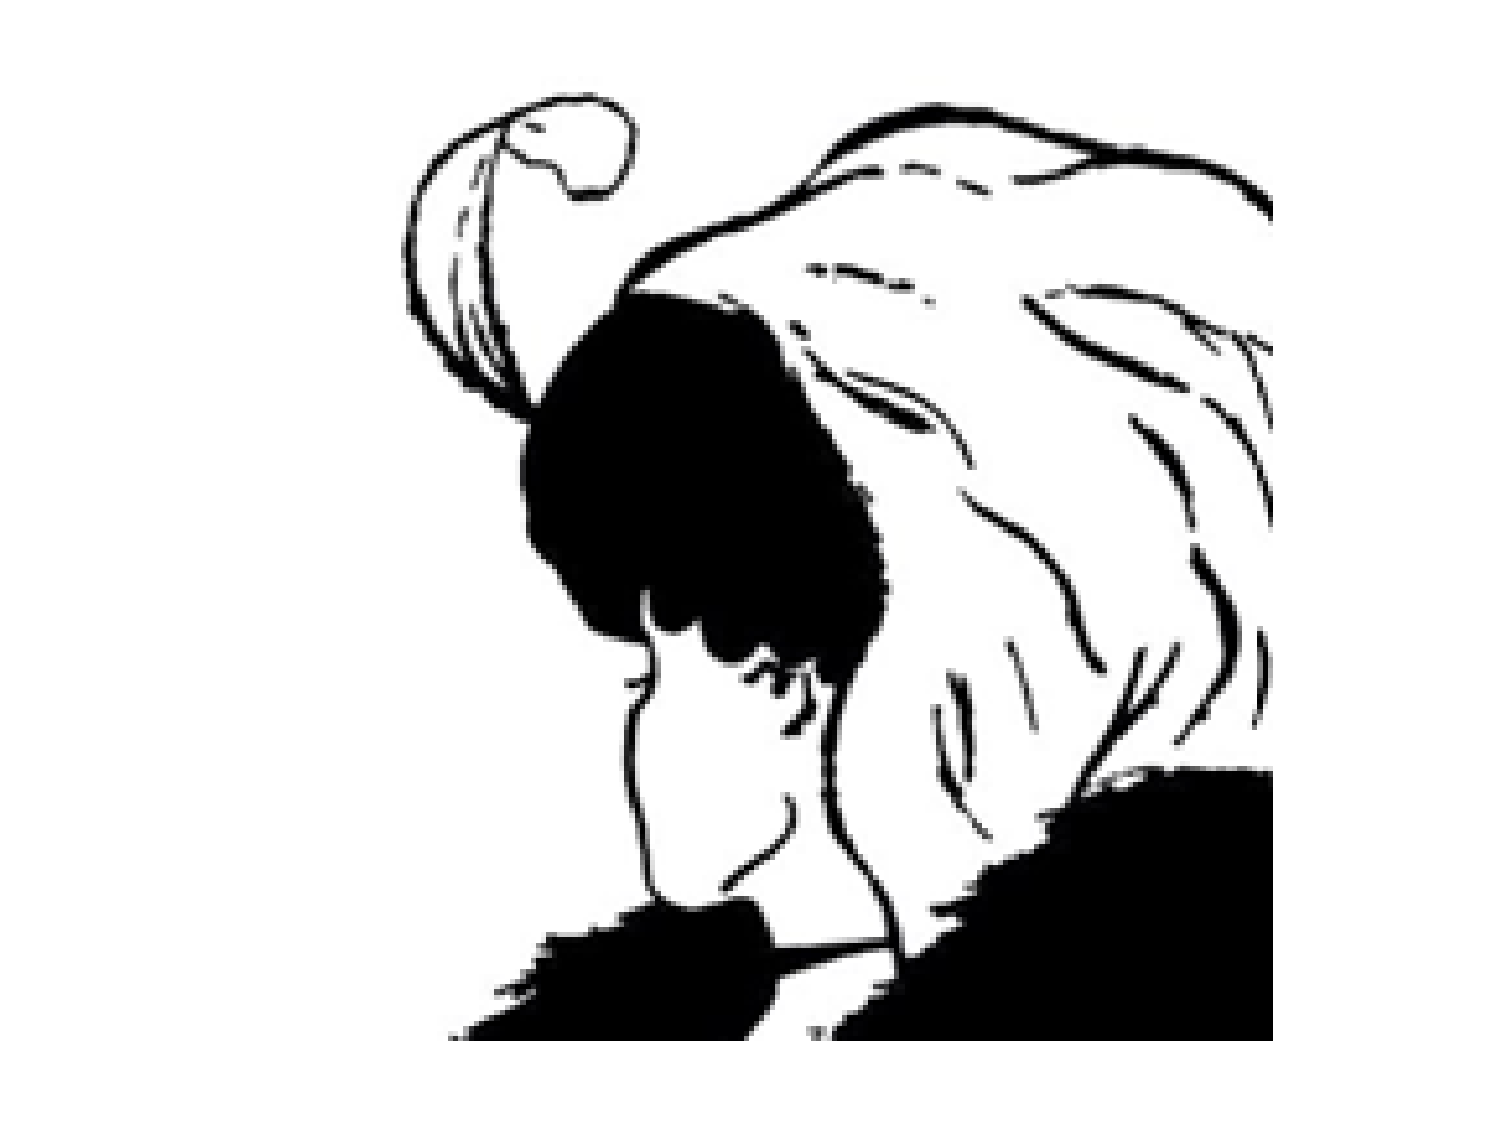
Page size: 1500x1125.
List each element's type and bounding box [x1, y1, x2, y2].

picture [277, 9, 1341, 1125]
